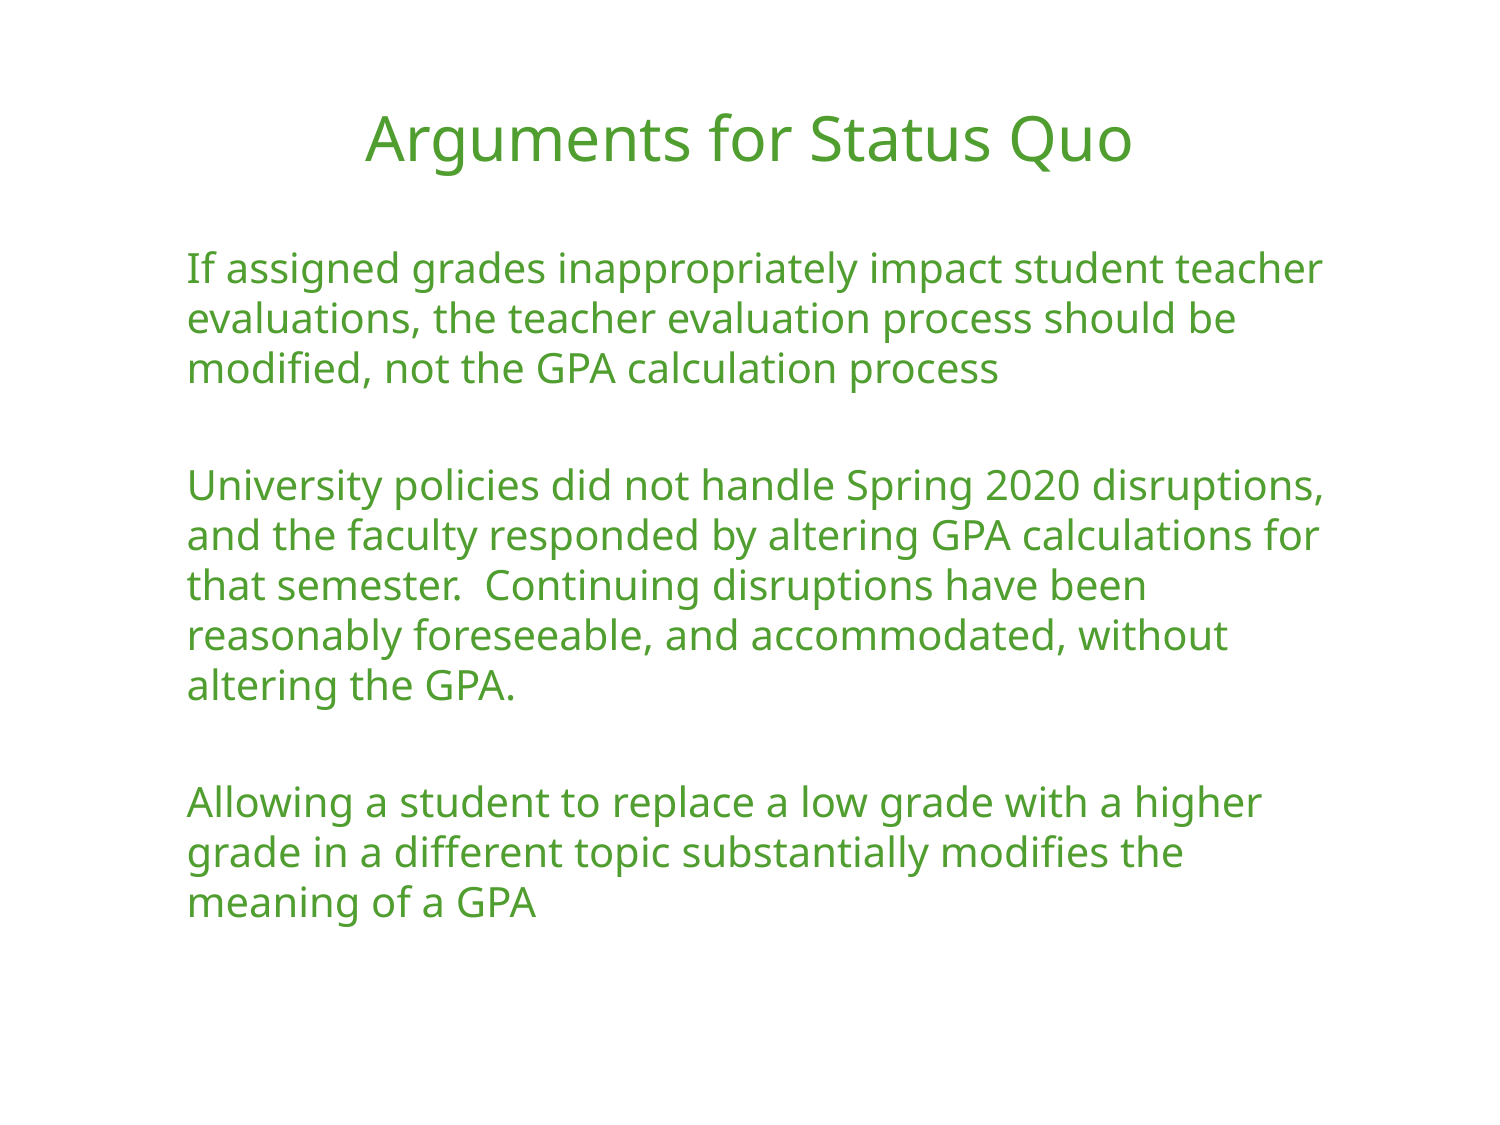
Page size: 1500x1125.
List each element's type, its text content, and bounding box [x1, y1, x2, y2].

list If assigned grades inappropriately impact student teacher evaluations, the teacher evaluation process should be modified, not the GPA calculation process University policies did not handle Spring 2020 disruptions, and the faculty responded by altering GPA calculations for that semester. Continuing disruptions have been reasonably foreseeable, and accommodated, without altering the GPA. Allowing a student to replace a low grade with a higher grade in a different topic substantially modifies the meaning of a GPA [171, 234, 1375, 1026]
list Arguments for Status Quo [78, 99, 1422, 204]
